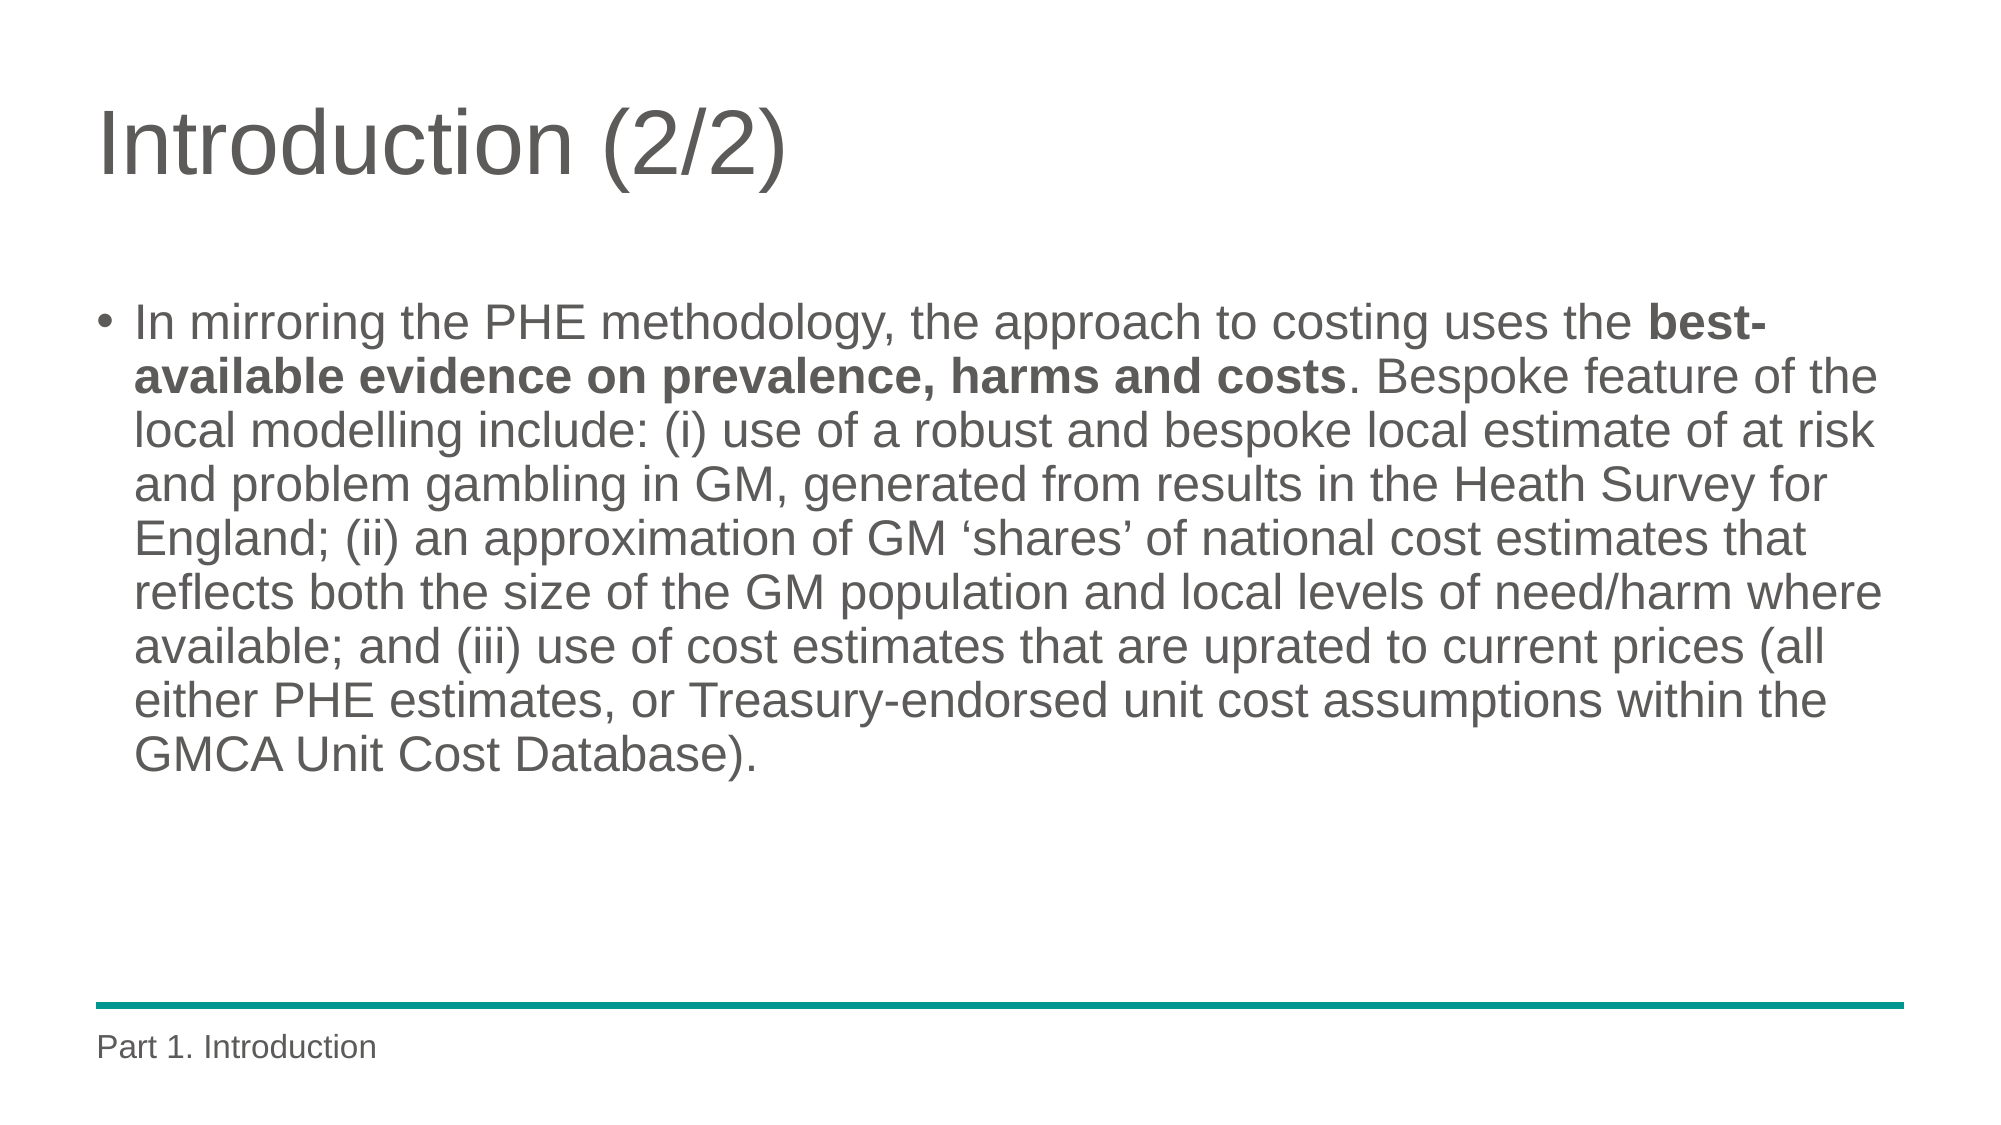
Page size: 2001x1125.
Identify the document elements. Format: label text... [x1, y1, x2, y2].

title Introduction (2/2) [96, 95, 1904, 248]
list Part 1. Introduction [96, 1029, 1904, 1093]
list In mirroring the PHE methodology, the approach to costing uses the best-available evidence on prevalence, harms and costs. Bespoke feature of the local modelling include: (i) use of a robust and bespoke local estimate of at risk and problem gambling in GM, generated from results in the Heath Survey for England; (ii) an approximation of GM ‘shares’ of national cost estimates that reflects both the size of the GM population and local levels of need/harm where available; and (iii) use of cost estimates that are uprated to current prices (all either PHE estimates, or Treasury-endorsed unit cost assumptions within the GMCA Unit Cost Database). [96, 296, 1904, 1011]
